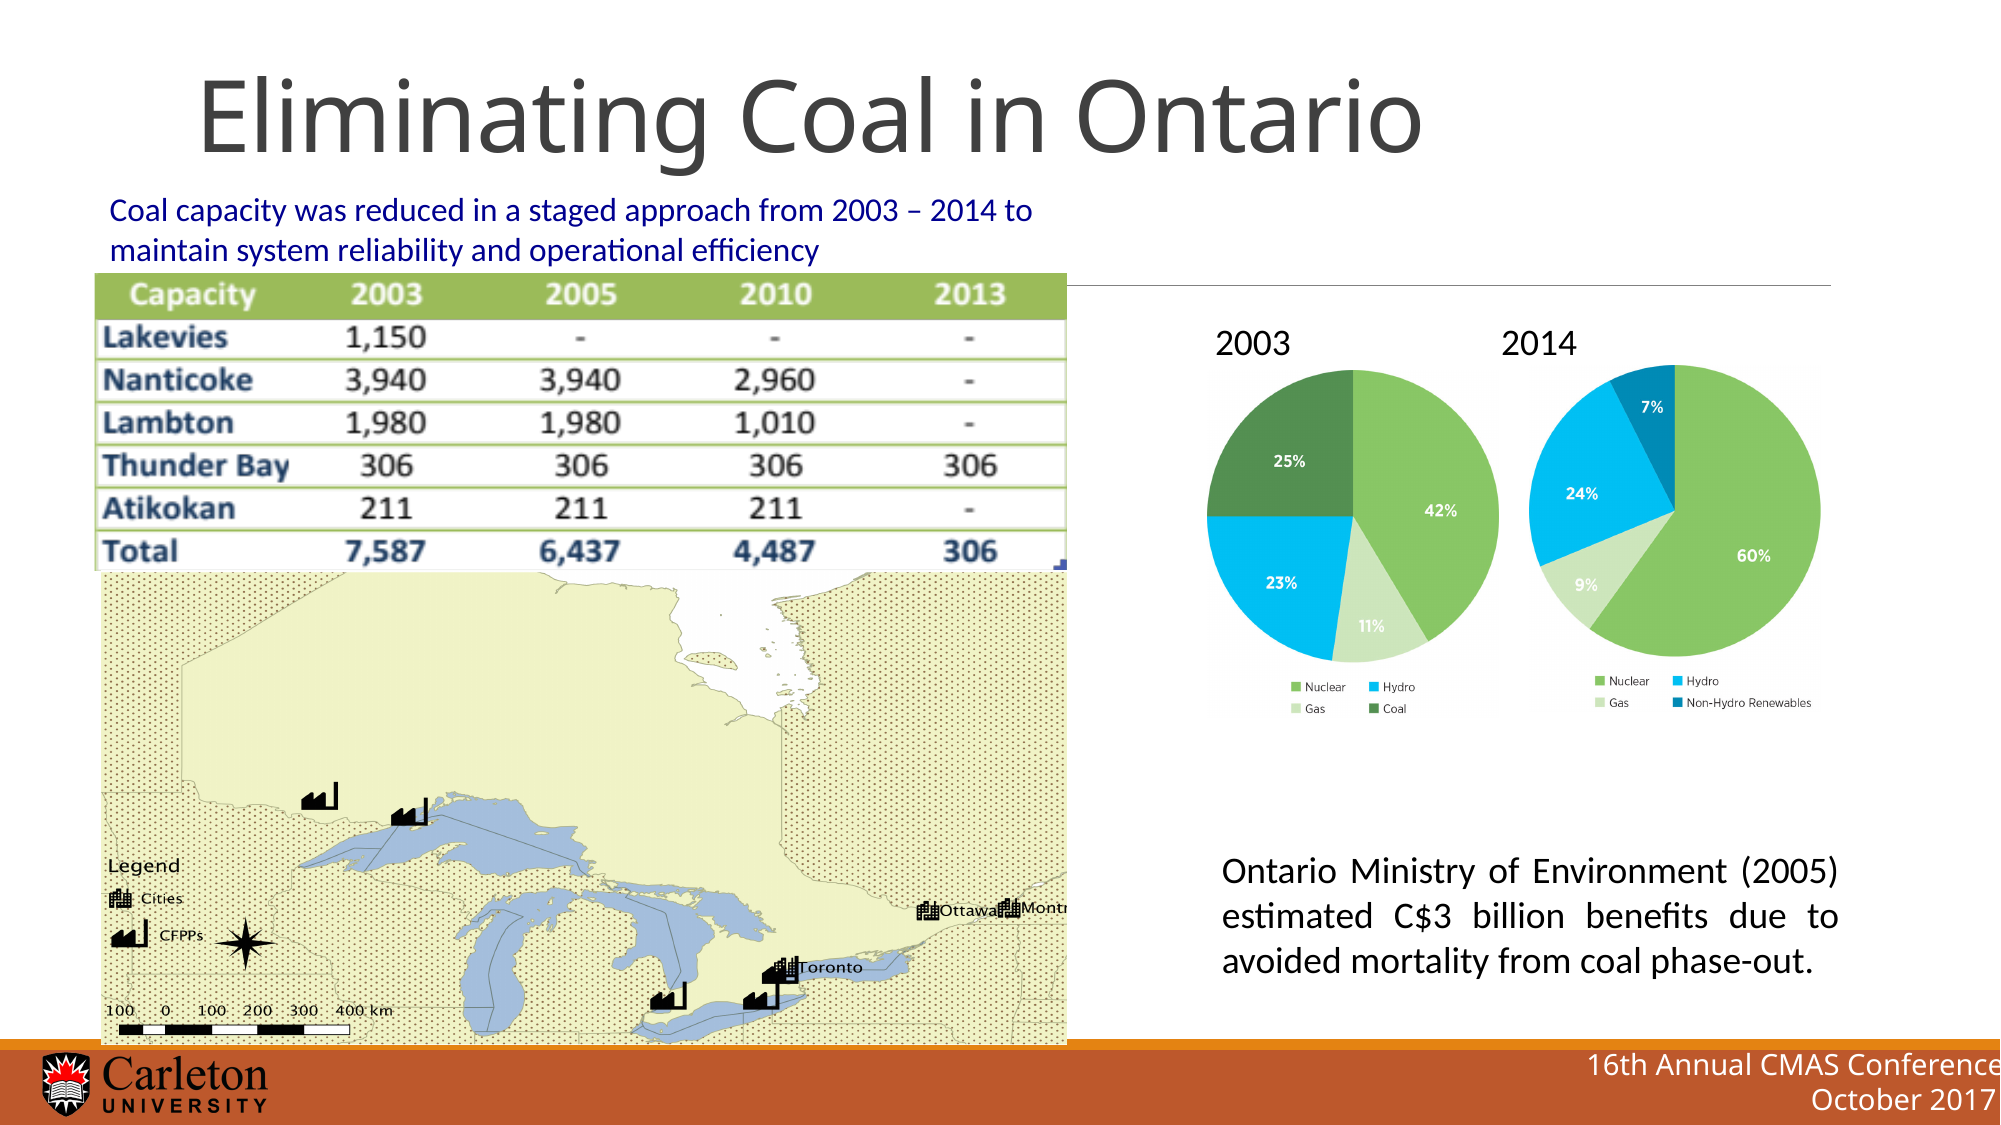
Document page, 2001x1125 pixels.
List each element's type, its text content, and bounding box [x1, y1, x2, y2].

text_box Ontario Ministry of Environment (2005) estimated C$3 billion benefits due to avoided mortality from coal phase-out. [1207, 838, 1855, 989]
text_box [94, 180, 1068, 571]
picture [101, 569, 1068, 1045]
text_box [1206, 309, 1822, 719]
text_box 16th Annual CMAS Conference October 2017 [1571, 1039, 2000, 1124]
picture [41, 1051, 268, 1118]
title Eliminating Coal in Ontario [180, 47, 1830, 181]
